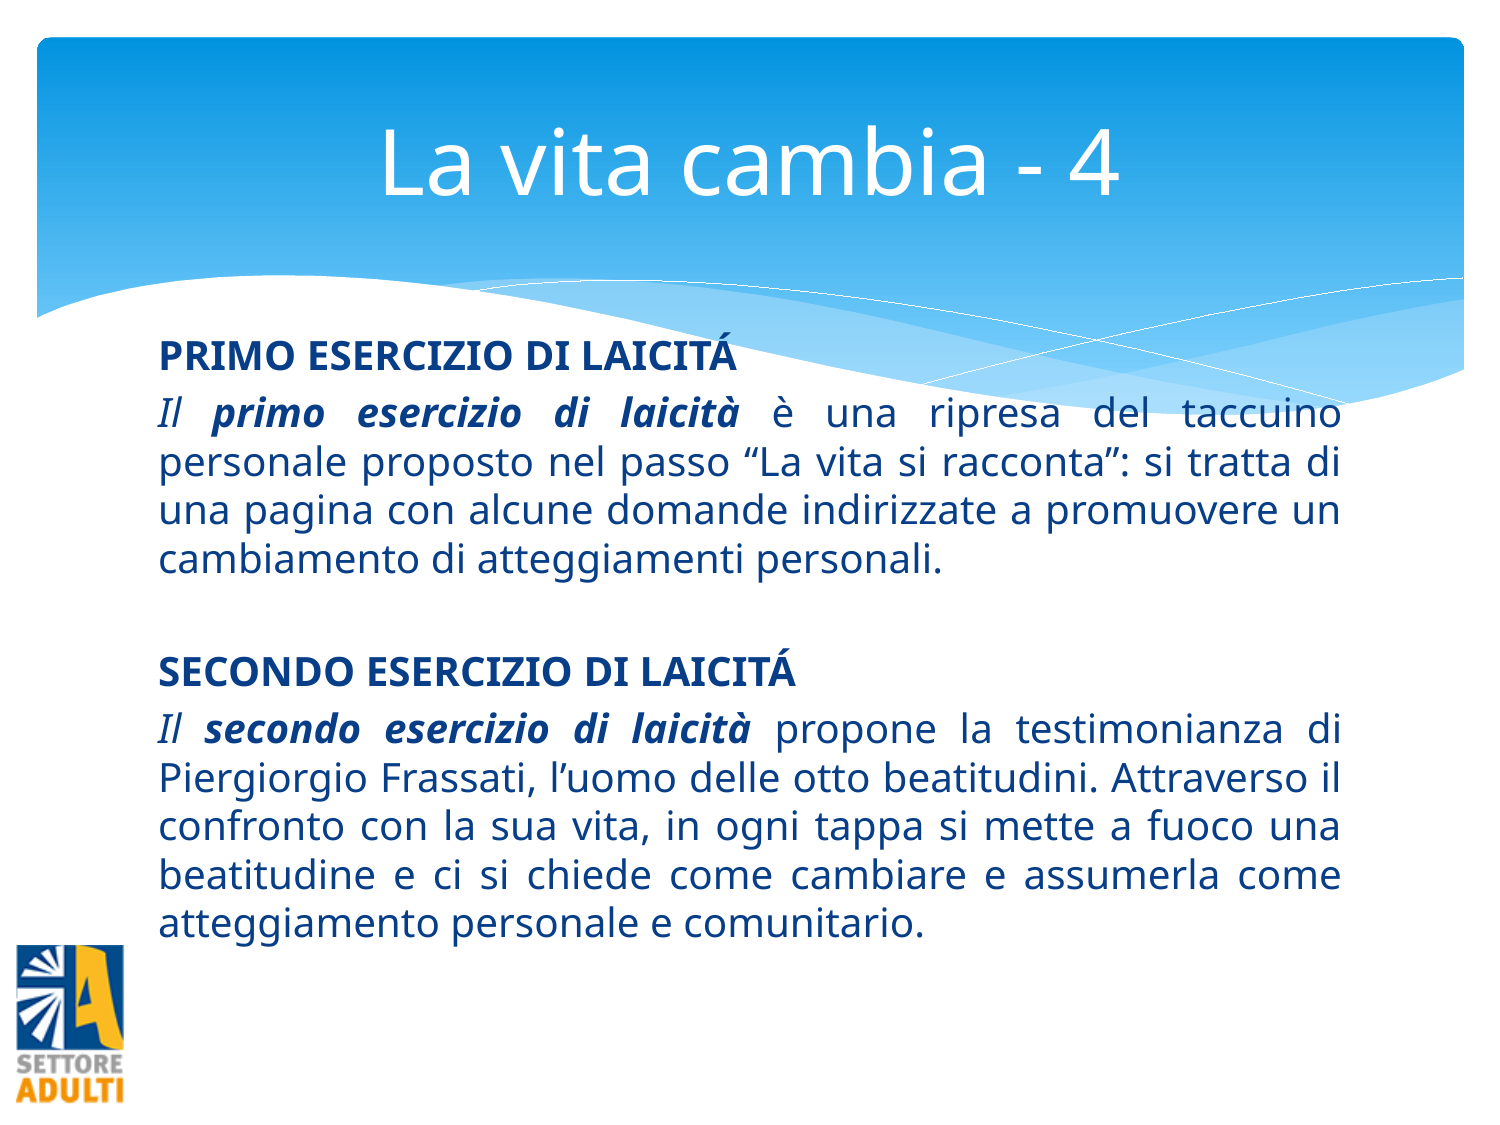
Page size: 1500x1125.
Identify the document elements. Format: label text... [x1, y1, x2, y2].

picture [16, 944, 127, 1110]
title La vita cambia - 4 [75, 55, 1425, 261]
list PRIMO ESERCIZIO DI LAICITÁ Il primo esercizio di laicità è una ripresa del taccuino personale proposto nel passo “La vita si racconta”: si tratta di una pagina con alcune domande indirizzate a promuovere un cambiamento di atteggiamenti personali. SECONDO ESERCIZIO DI LAICITÁ Il secondo esercizio di laicità propone la testimonianza di Piergiorgio Frassati, l’uomo delle otto beatitudini. Attraverso il confronto con la sua vita, in ogni tappa si mette a fuoco una beatitudine e ci si chiede come cambiare e assumerla come atteggiamento personale e comunitario. [143, 293, 1359, 969]
